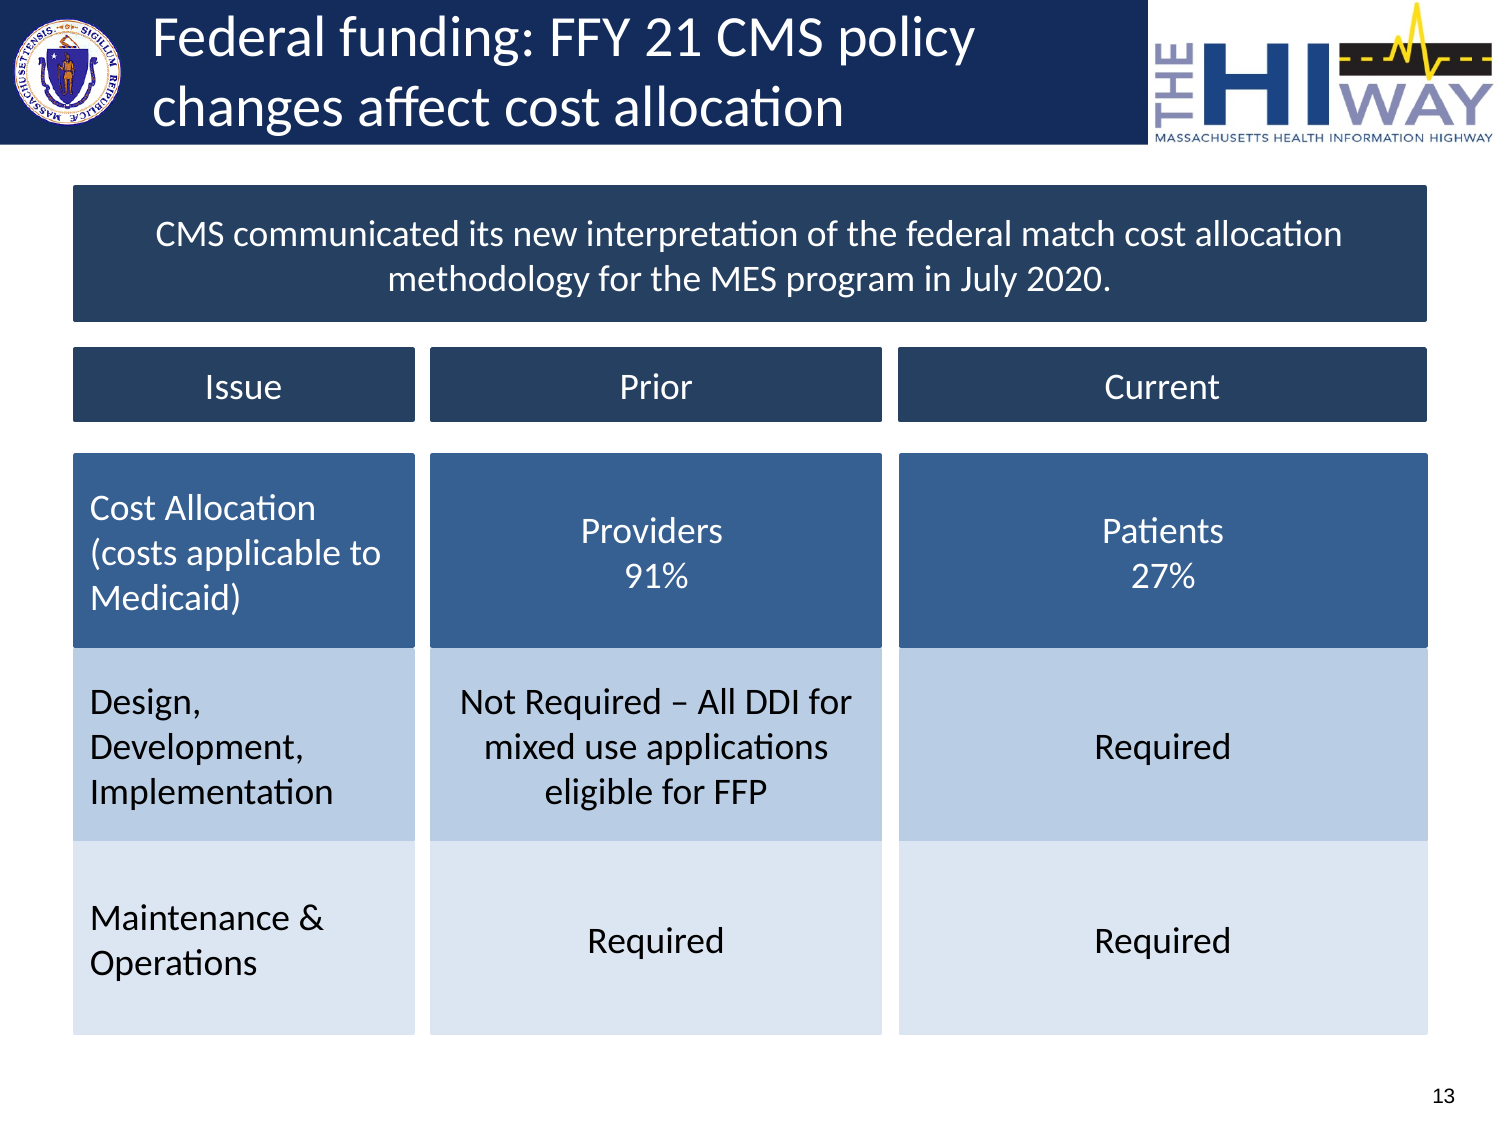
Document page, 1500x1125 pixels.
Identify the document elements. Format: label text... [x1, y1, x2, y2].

text_box Cost Allocation (costs applicable to Medicaid) [73, 453, 415, 648]
text_box Maintenance & Operations [73, 841, 415, 1035]
text_box Required [899, 648, 1428, 841]
picture [5, 12, 128, 130]
slide_number 13 [1387, 1074, 1500, 1123]
text_box CMS communicated its new interpretation of the federal match cost allocation methodology for the MES program in July 2020. [73, 185, 1427, 322]
text_box Prior [430, 347, 882, 422]
text_box Design, Development, Implementation [73, 648, 415, 841]
text_box Not Required – All DDI for mixed use applications eligible for FFP [430, 648, 882, 841]
text_box Required [430, 841, 882, 1035]
text_box Providers 91% [430, 453, 882, 648]
text_box Required [899, 841, 1428, 1035]
title Federal funding: FFY 21 CMS policy changes affect cost allocation [136, 21, 1138, 115]
text_box Current [898, 347, 1427, 422]
text_box Patients 27% [899, 453, 1428, 648]
picture [1148, 0, 1500, 145]
text_box Issue [73, 347, 415, 422]
